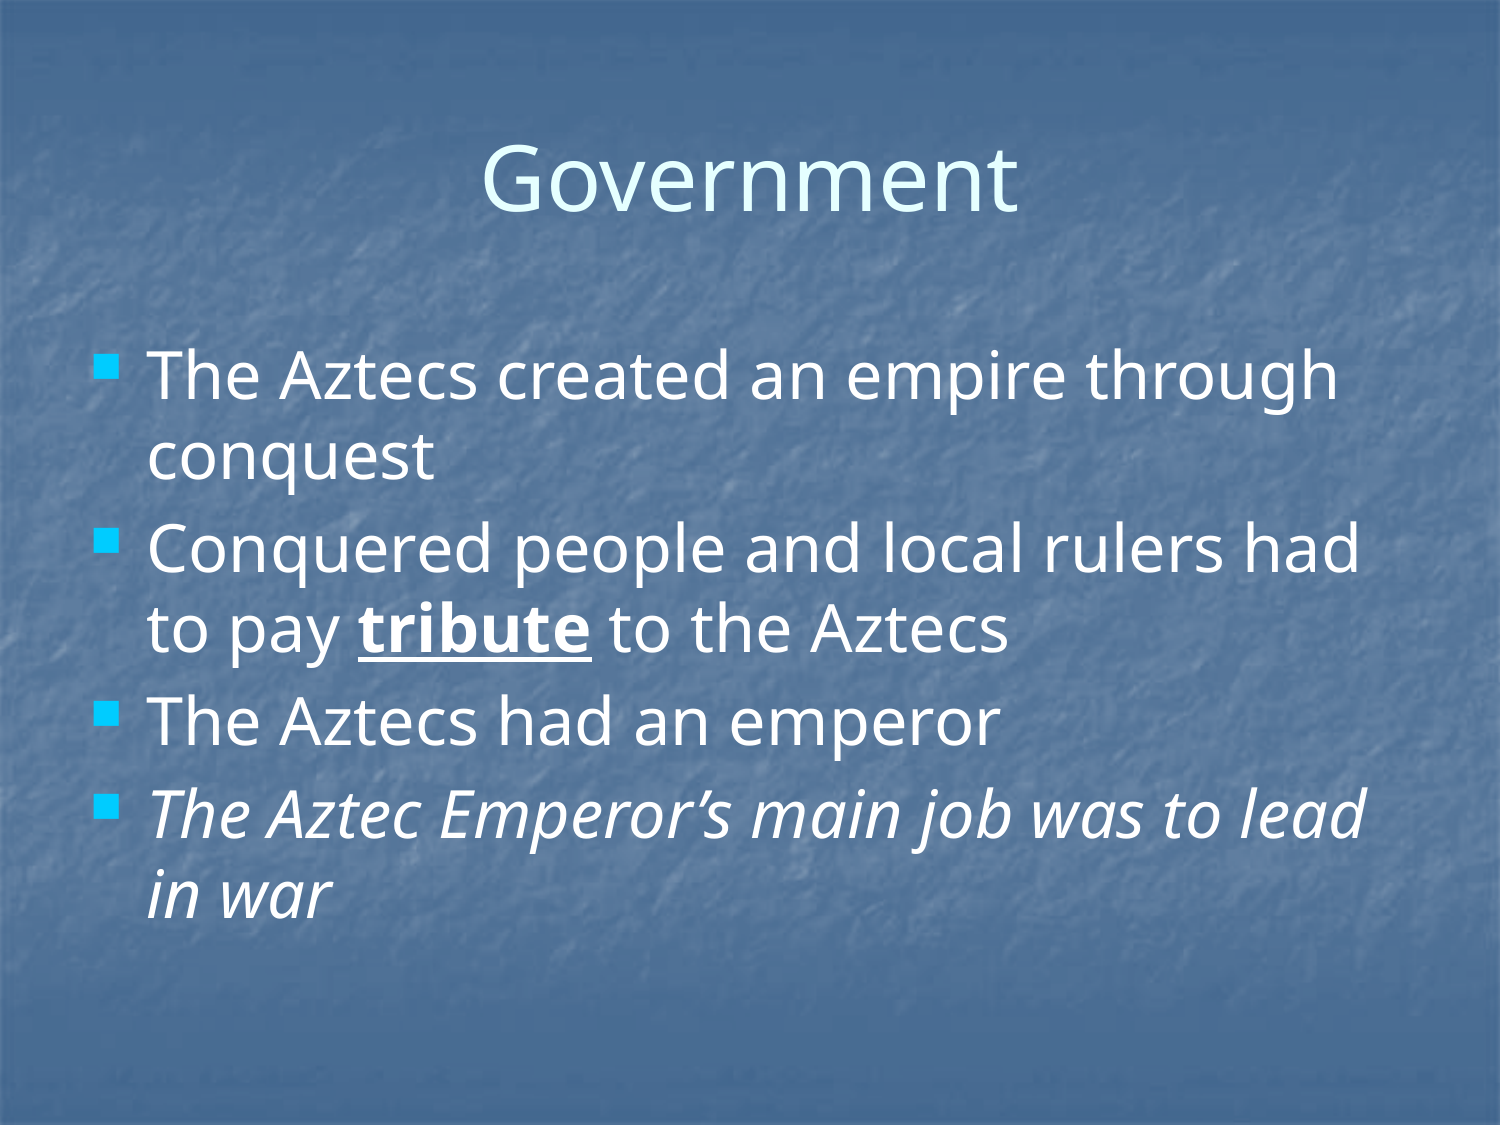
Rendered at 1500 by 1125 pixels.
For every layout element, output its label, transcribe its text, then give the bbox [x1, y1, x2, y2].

title Government [74, 62, 1426, 288]
list The Aztecs created an empire through conquest Conquered people and local rulers had to pay tribute to the Aztecs The Aztecs had an emperor The Aztec Emperor’s main job was to lead in war [74, 324, 1426, 1001]
